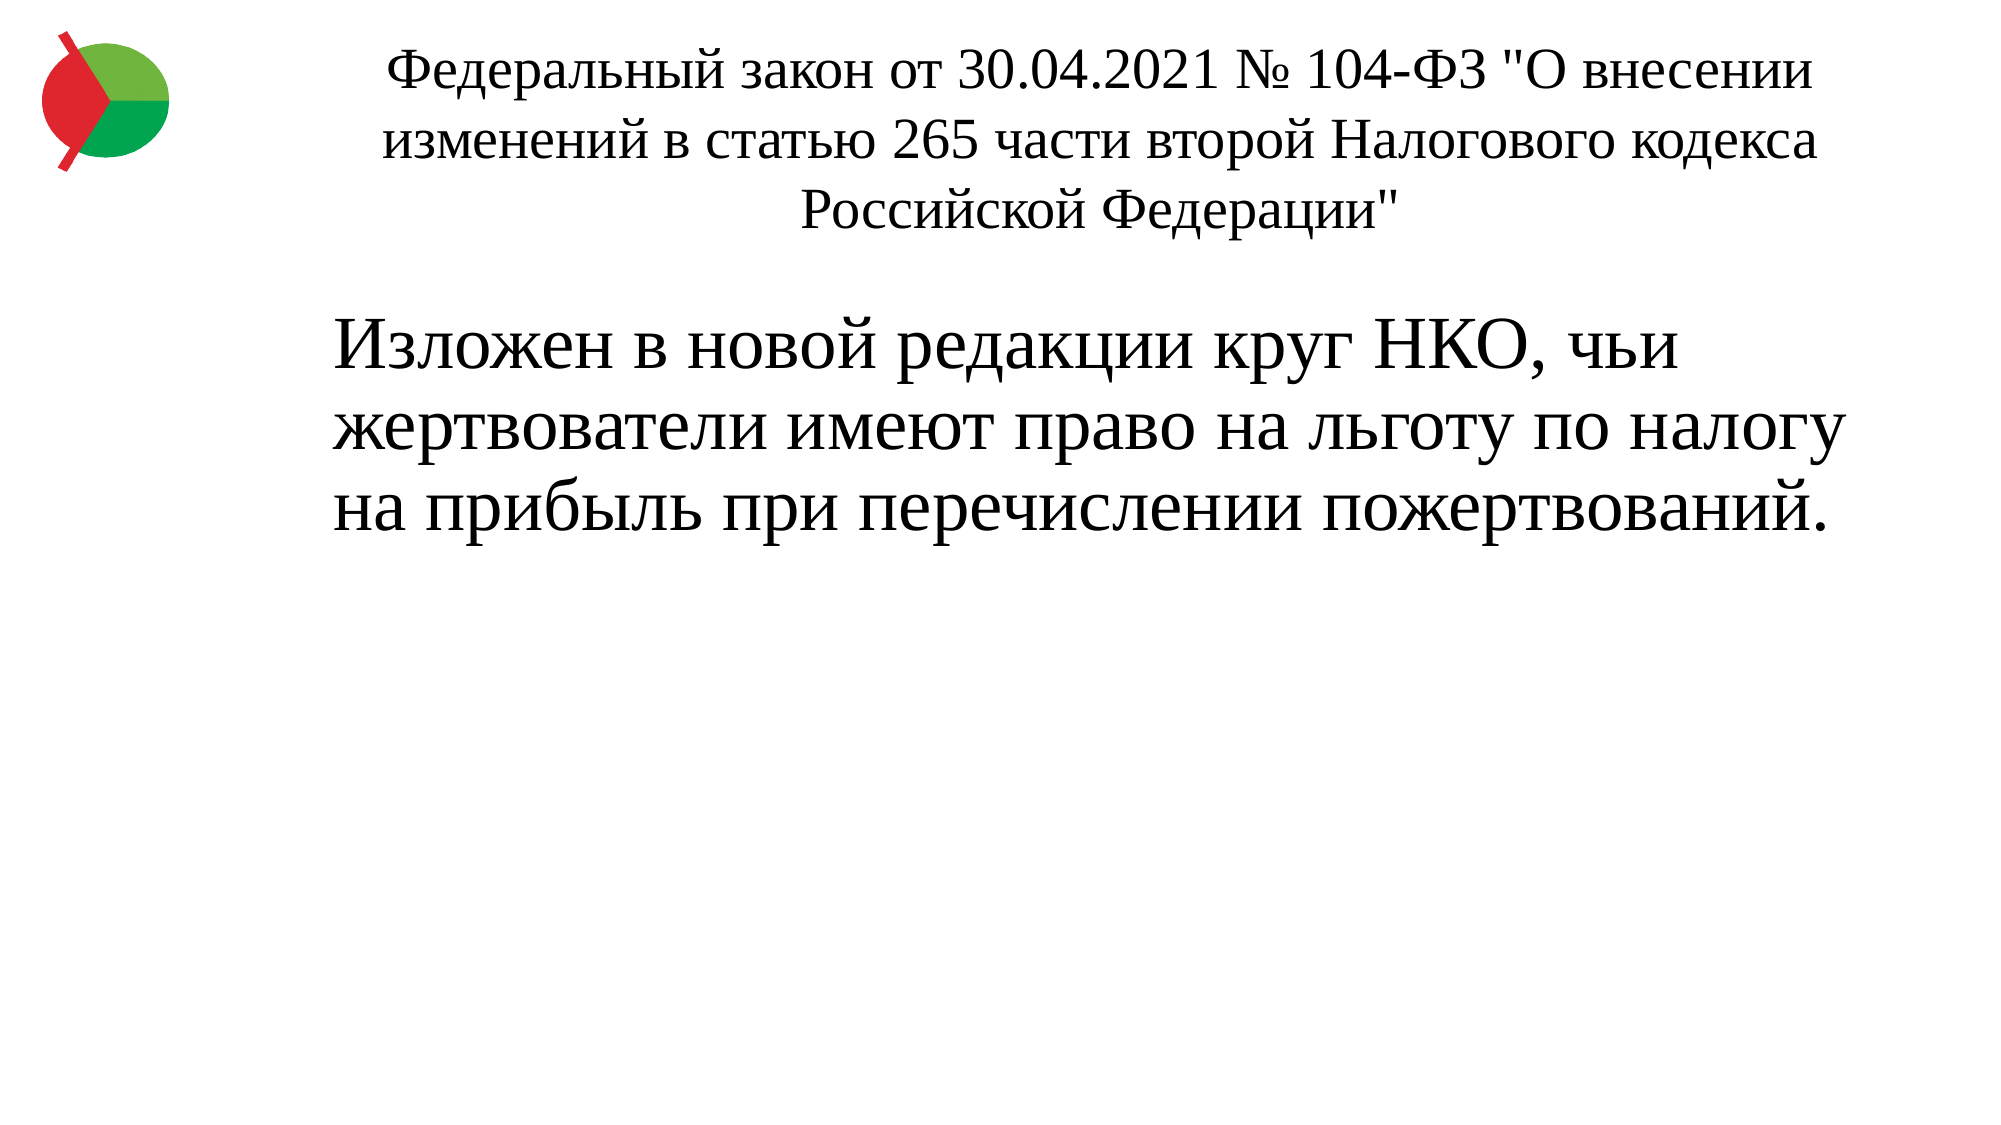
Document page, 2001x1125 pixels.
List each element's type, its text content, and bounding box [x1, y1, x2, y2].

text_box Федеральный закон от 30.04.2021 № 104-ФЗ "О внесении изменений в статью 265 части второй Налогового кодекса Российской Федерации" [243, 23, 1958, 248]
list Изложен в новой редакции круг НКО, чьи жертвователи имеют право на льготу по налогу на прибыль при перечислении пожертвований. [243, 296, 1922, 976]
picture [42, 30, 169, 172]
